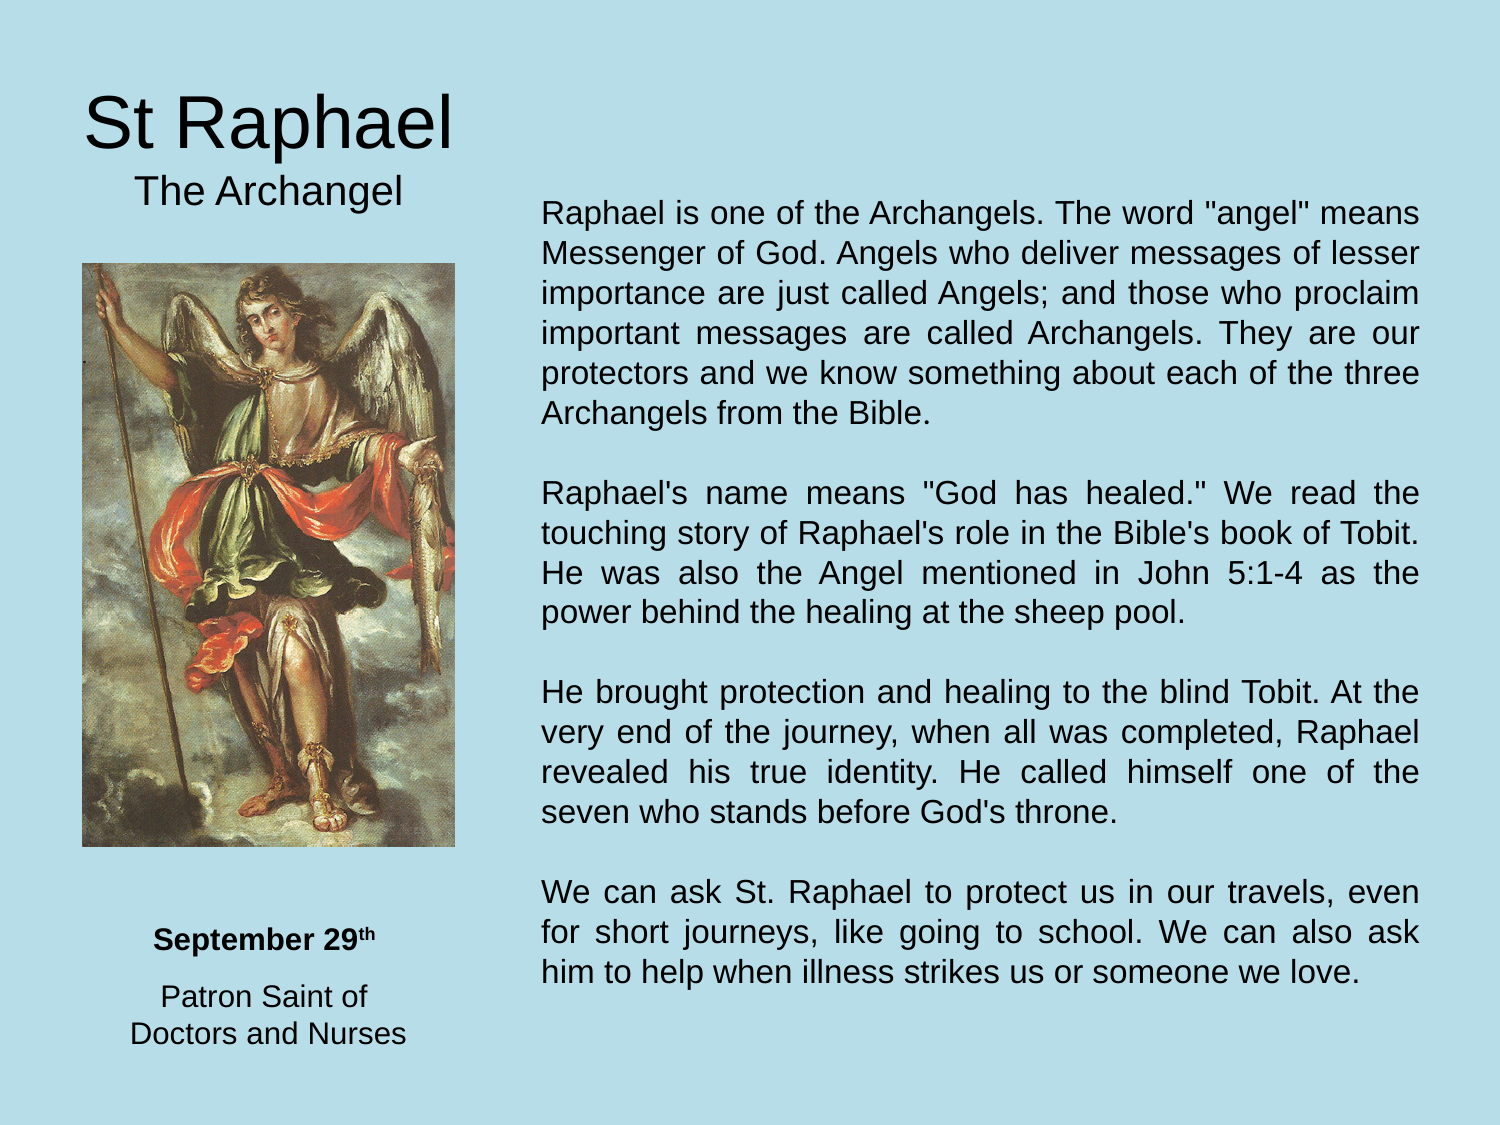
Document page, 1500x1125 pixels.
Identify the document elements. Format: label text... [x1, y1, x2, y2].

picture [82, 263, 455, 847]
text_box St Raphael The Archangel September 29th Patron Saint of Doctors and Nurses [67, 66, 471, 1059]
text_box Raphael is one of the Archangels. The word "angel" means Messenger of God. Angels who deliver messages of lesser importance are just called Angels; and those who proclaim important messages are called Archangels. They are our protectors and we know something about each of the three Archangels from the Bible. Raphael's name means "God has healed." We read the touching story of Raphael's role in the Bible's book of Tobit. He was also the Angel mentioned in John 5:1-4 as the power behind the healing at the sheep pool. He brought protection and healing to the blind Tobit. At the very end of the journey, when all was completed, Raphael revealed his true identity. He called himself one of the seven who stands before God's throne. We can ask St. Raphael to protect us in our travels, even for short journeys, like going to school. We can also ask him to help when illness strikes us or someone we love. [526, 184, 1436, 998]
